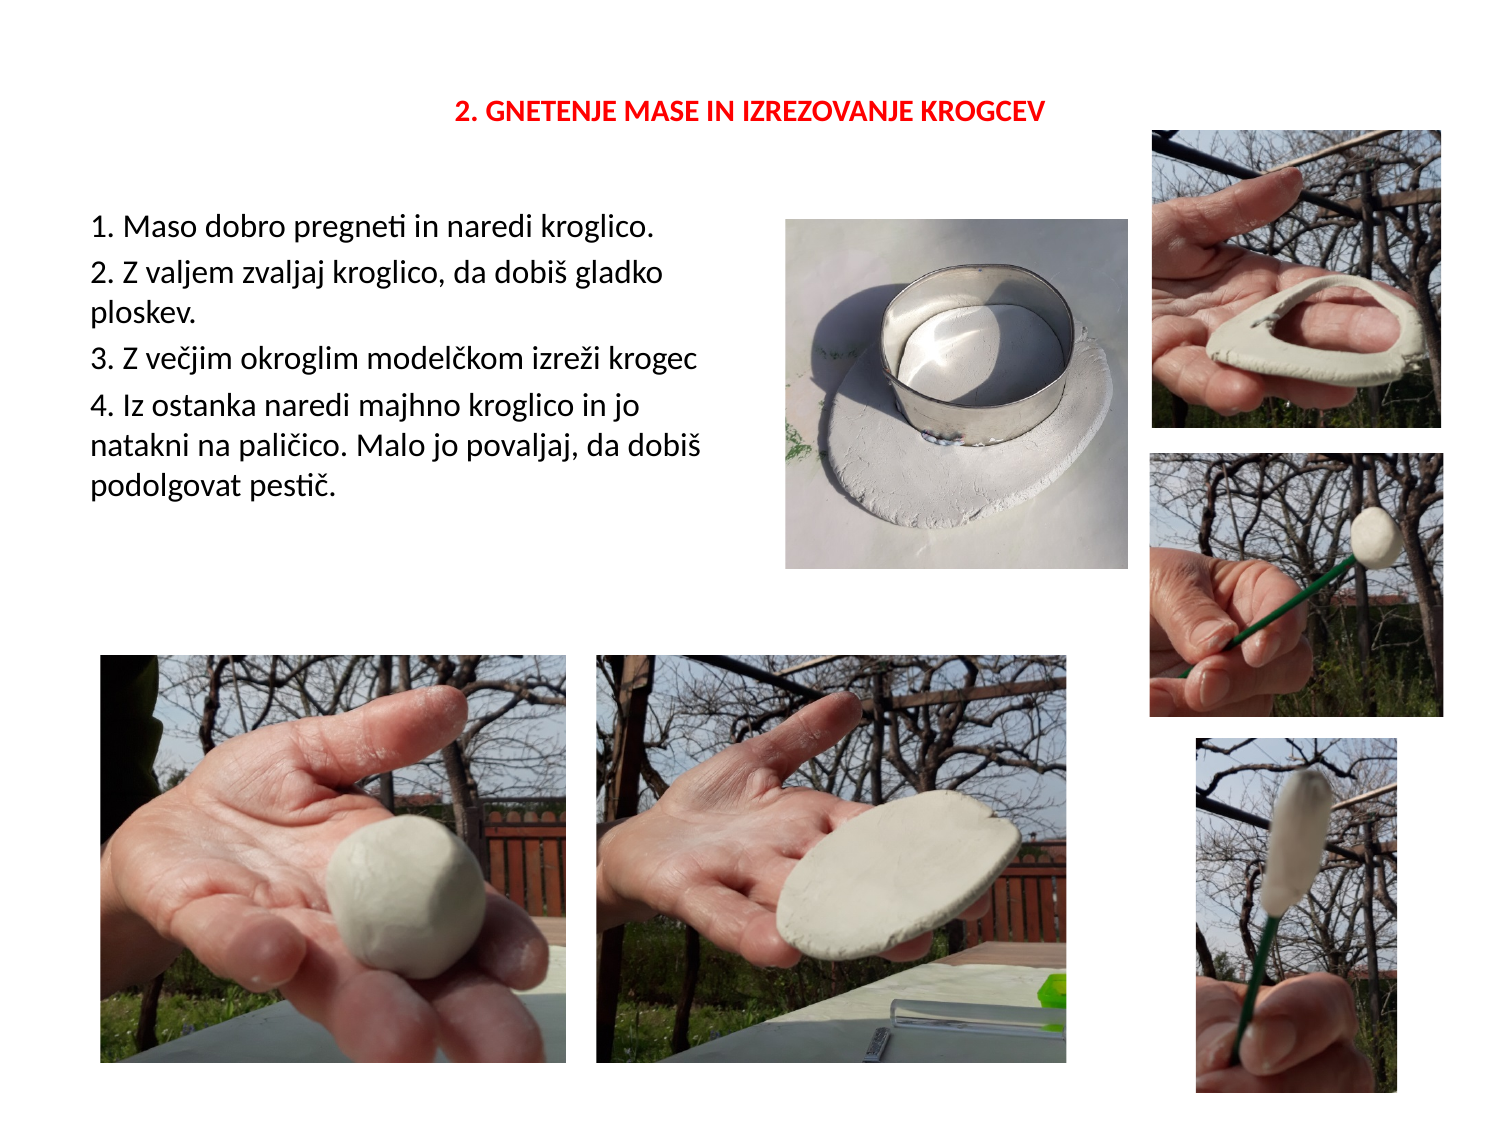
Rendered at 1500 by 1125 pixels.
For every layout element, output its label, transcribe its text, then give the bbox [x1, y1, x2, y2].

picture [1149, 452, 1444, 717]
picture [1195, 738, 1398, 1093]
picture [785, 219, 1128, 569]
title 2. GNETENJE MASE IN IZREZOVANJE KROGCEV [75, 45, 1425, 173]
list 1. Maso dobro pregneti in naredi kroglico. 2. Z valjem zvaljaj kroglico, da dobiš gladko ploskev. 3. Z večjim okroglim modelčkom izreži krogec 4. Iz ostanka naredi majhno kroglico in jo natakni na paličico. Malo jo povaljaj, da dobiš podolgovat pestič. [75, 196, 738, 1005]
picture [1151, 130, 1442, 428]
picture [100, 654, 567, 1063]
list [596, 654, 1067, 1063]
